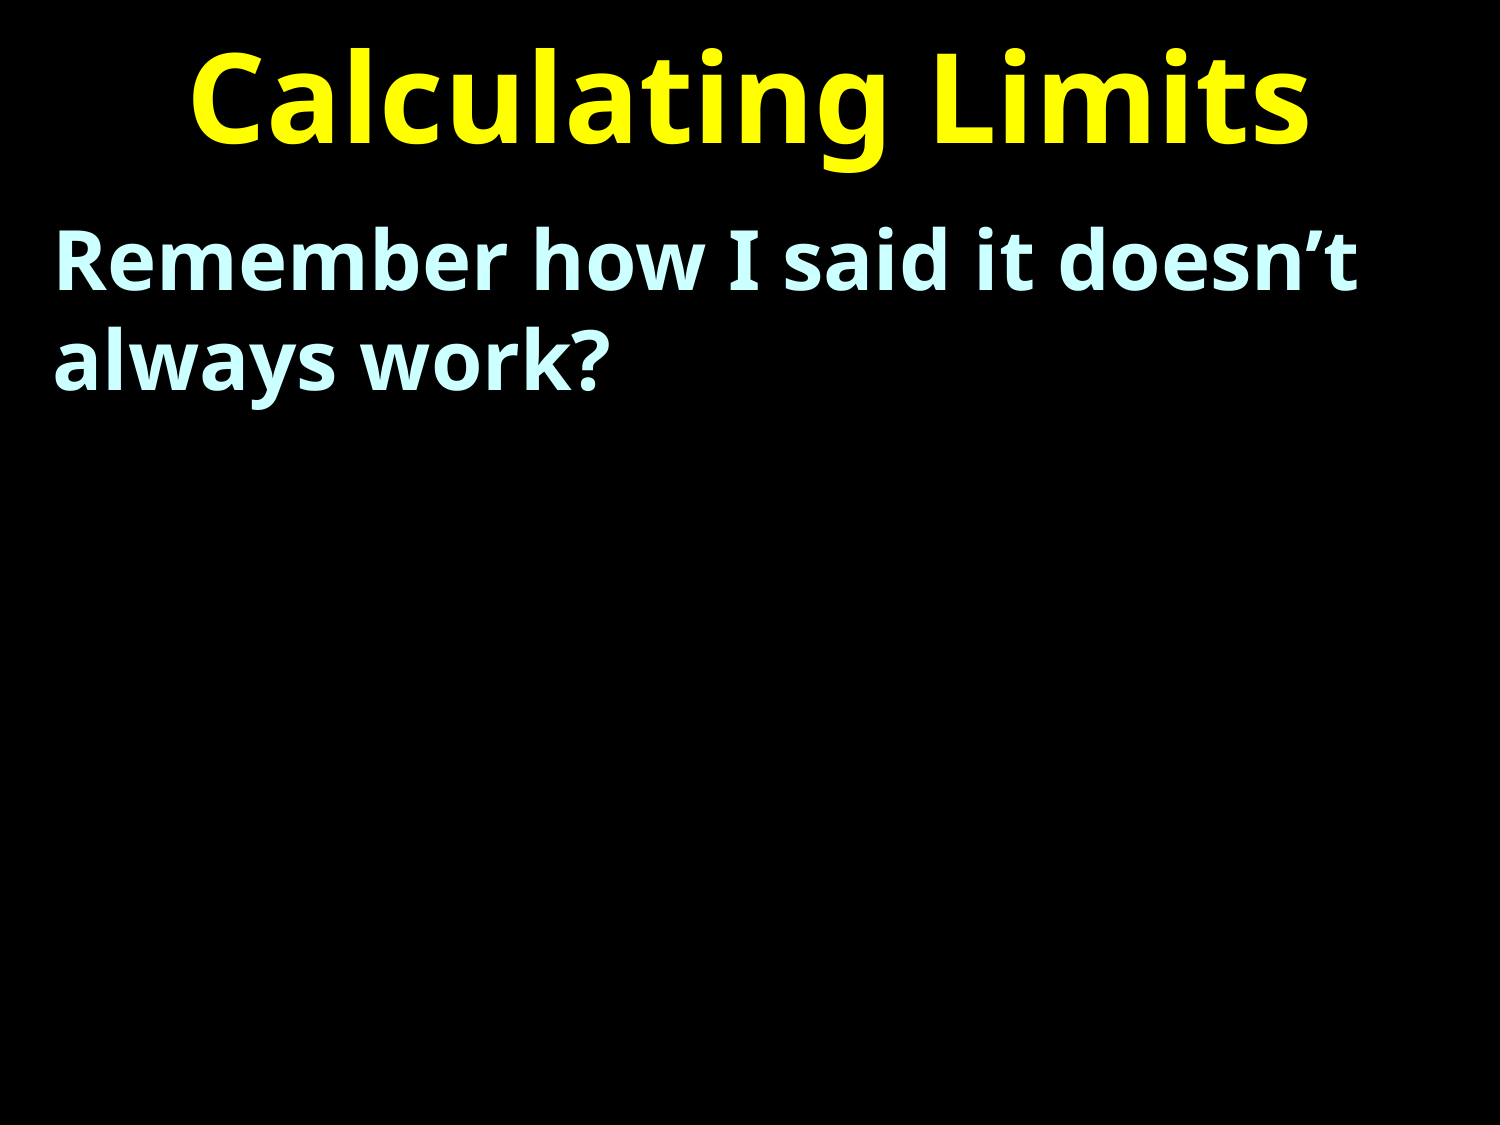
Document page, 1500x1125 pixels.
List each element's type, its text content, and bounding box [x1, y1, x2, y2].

list Remember how I said it doesn’t always work? [37, 200, 1463, 1125]
title Calculating Limits [0, 0, 1500, 188]
